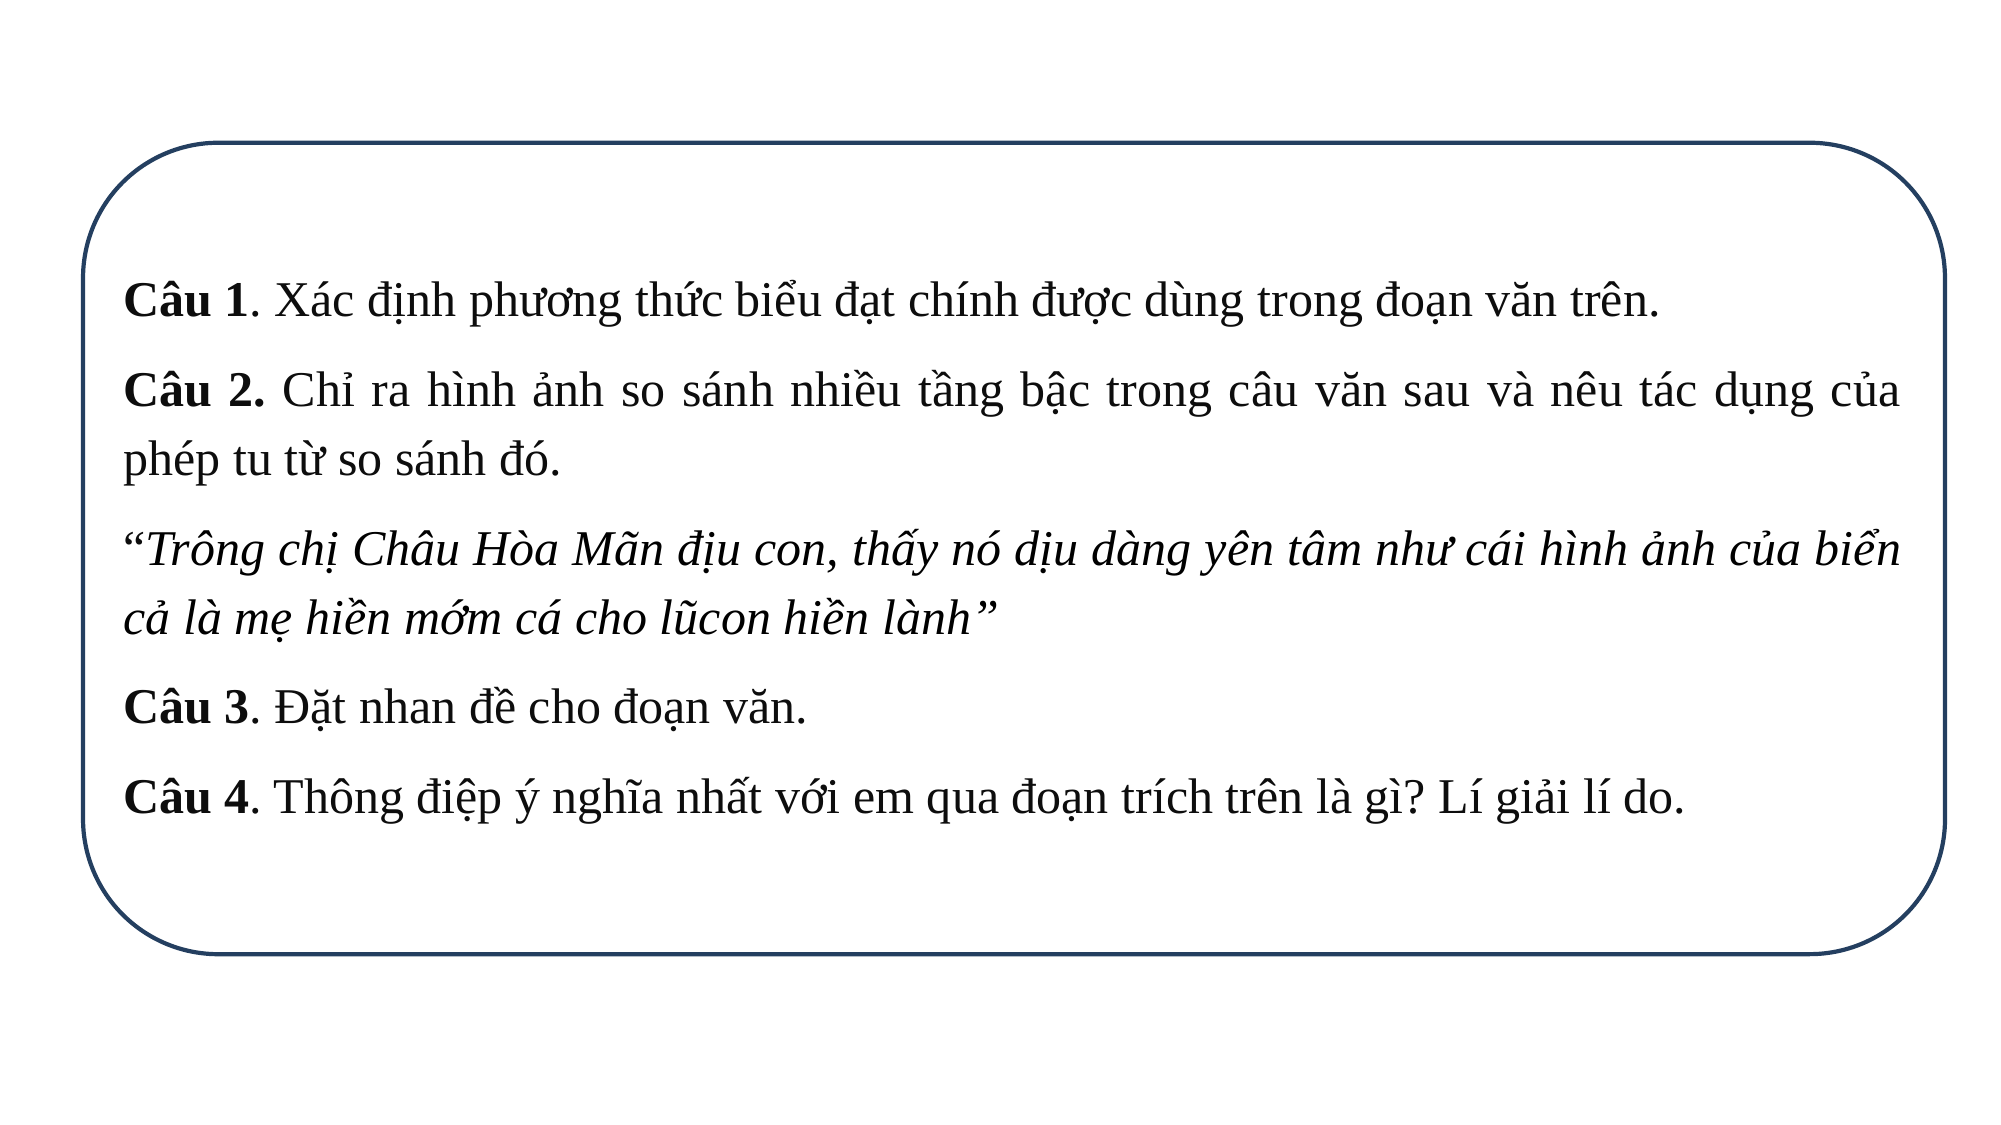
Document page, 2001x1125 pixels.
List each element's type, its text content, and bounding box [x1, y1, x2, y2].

text_box Câu 1. Xác định phương thức biểu đạt chính được dùng trong đoạn văn trên. Câu 2. Chỉ ra hình ảnh so sánh nhiều tầng bậc trong câu văn sau và nêu tác dụng của phép tu từ so sánh đó. “Trông chị Châu Hòa Mãn địu con, thấy nó dịu dàng yên tâm như cái hình ảnh của biển cả là mẹ hiền mớm cá cho lũcon hiền lành” Câu 3. Đặt nhan đề cho đoạn văn. Câu 4. Thông điệp ý nghĩa nhất với em qua đoạn trích trên là gì? Lí giải lí do. [108, 250, 1917, 832]
text_box [83, 142, 1946, 955]
